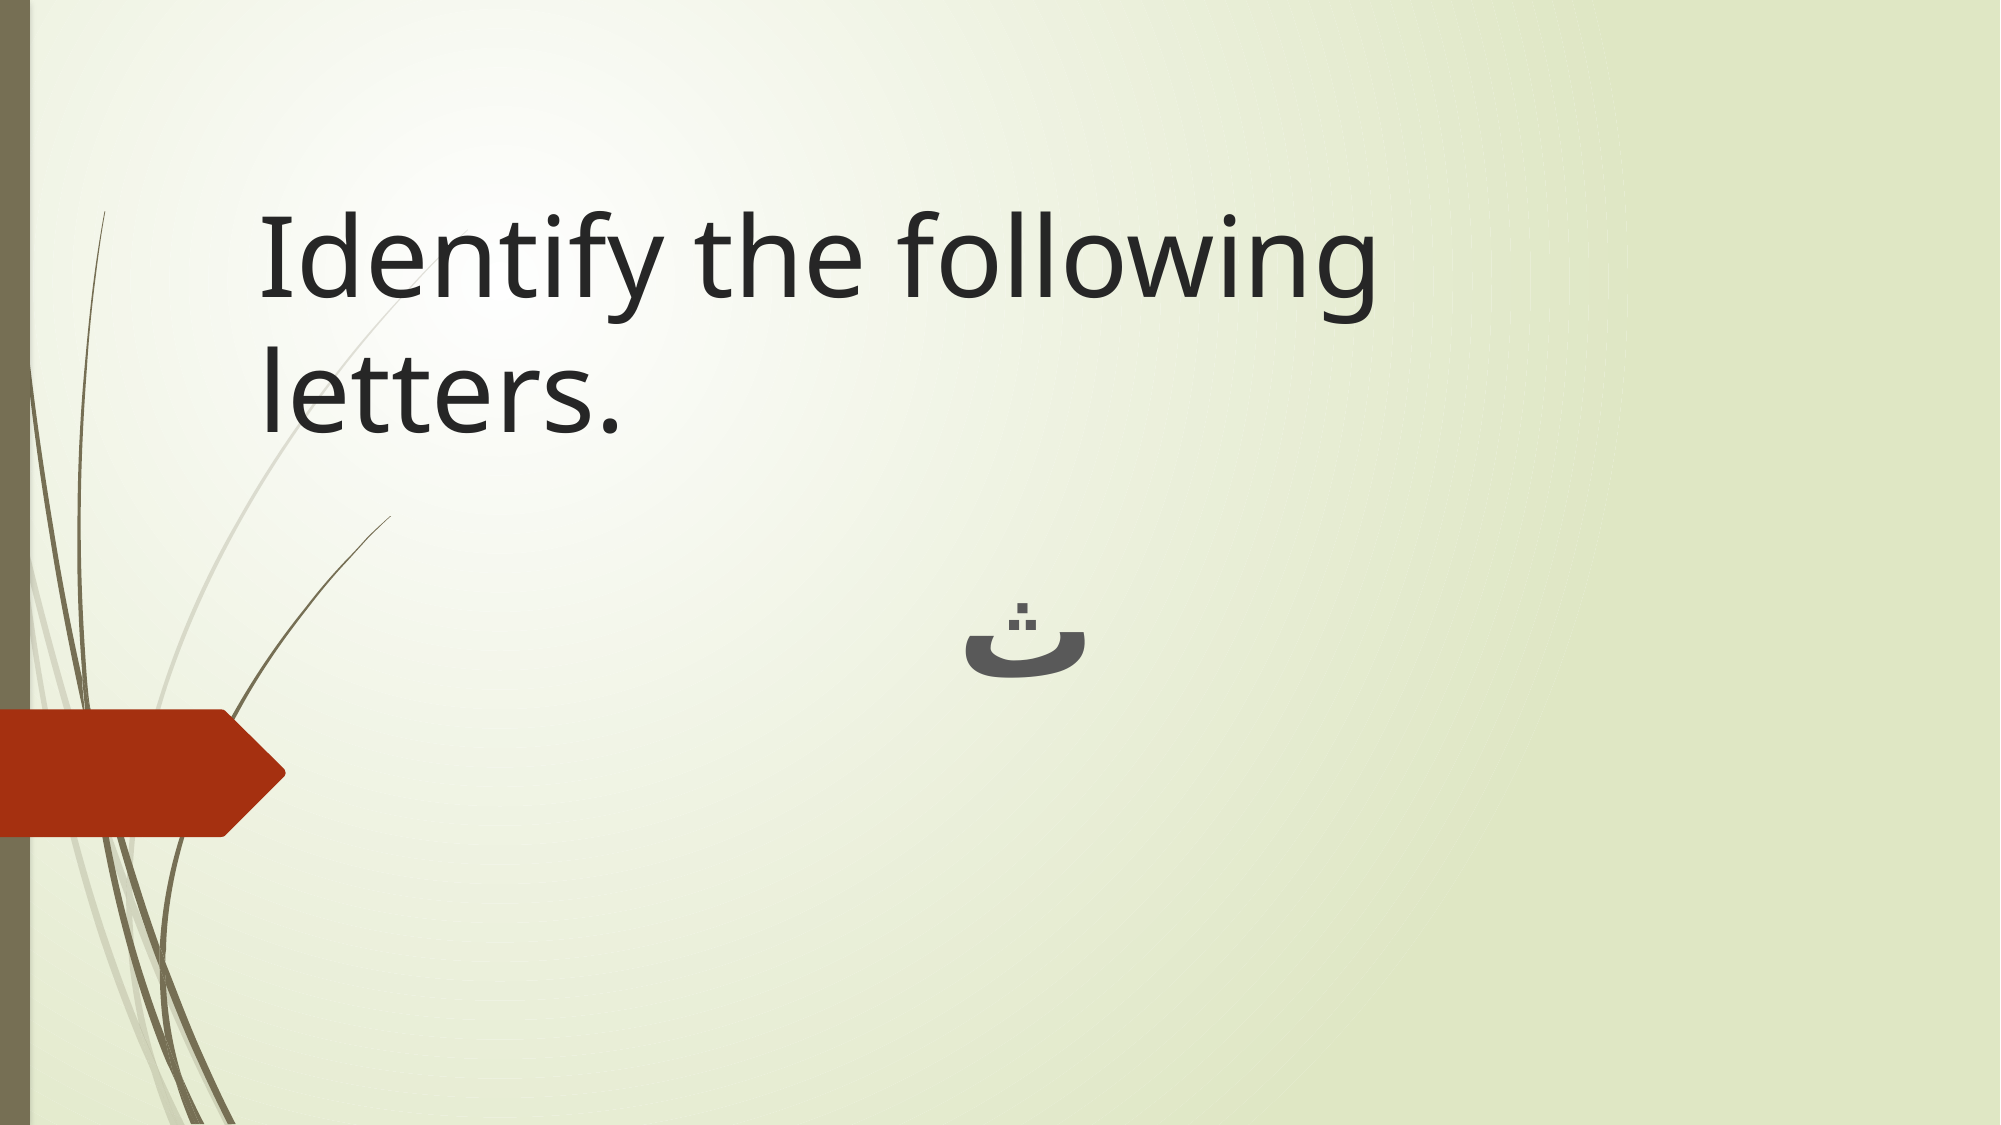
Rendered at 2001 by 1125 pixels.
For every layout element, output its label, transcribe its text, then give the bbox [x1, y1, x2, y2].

title Identify the following letters. [243, 91, 1706, 463]
subtitle ث [295, 532, 1758, 717]
